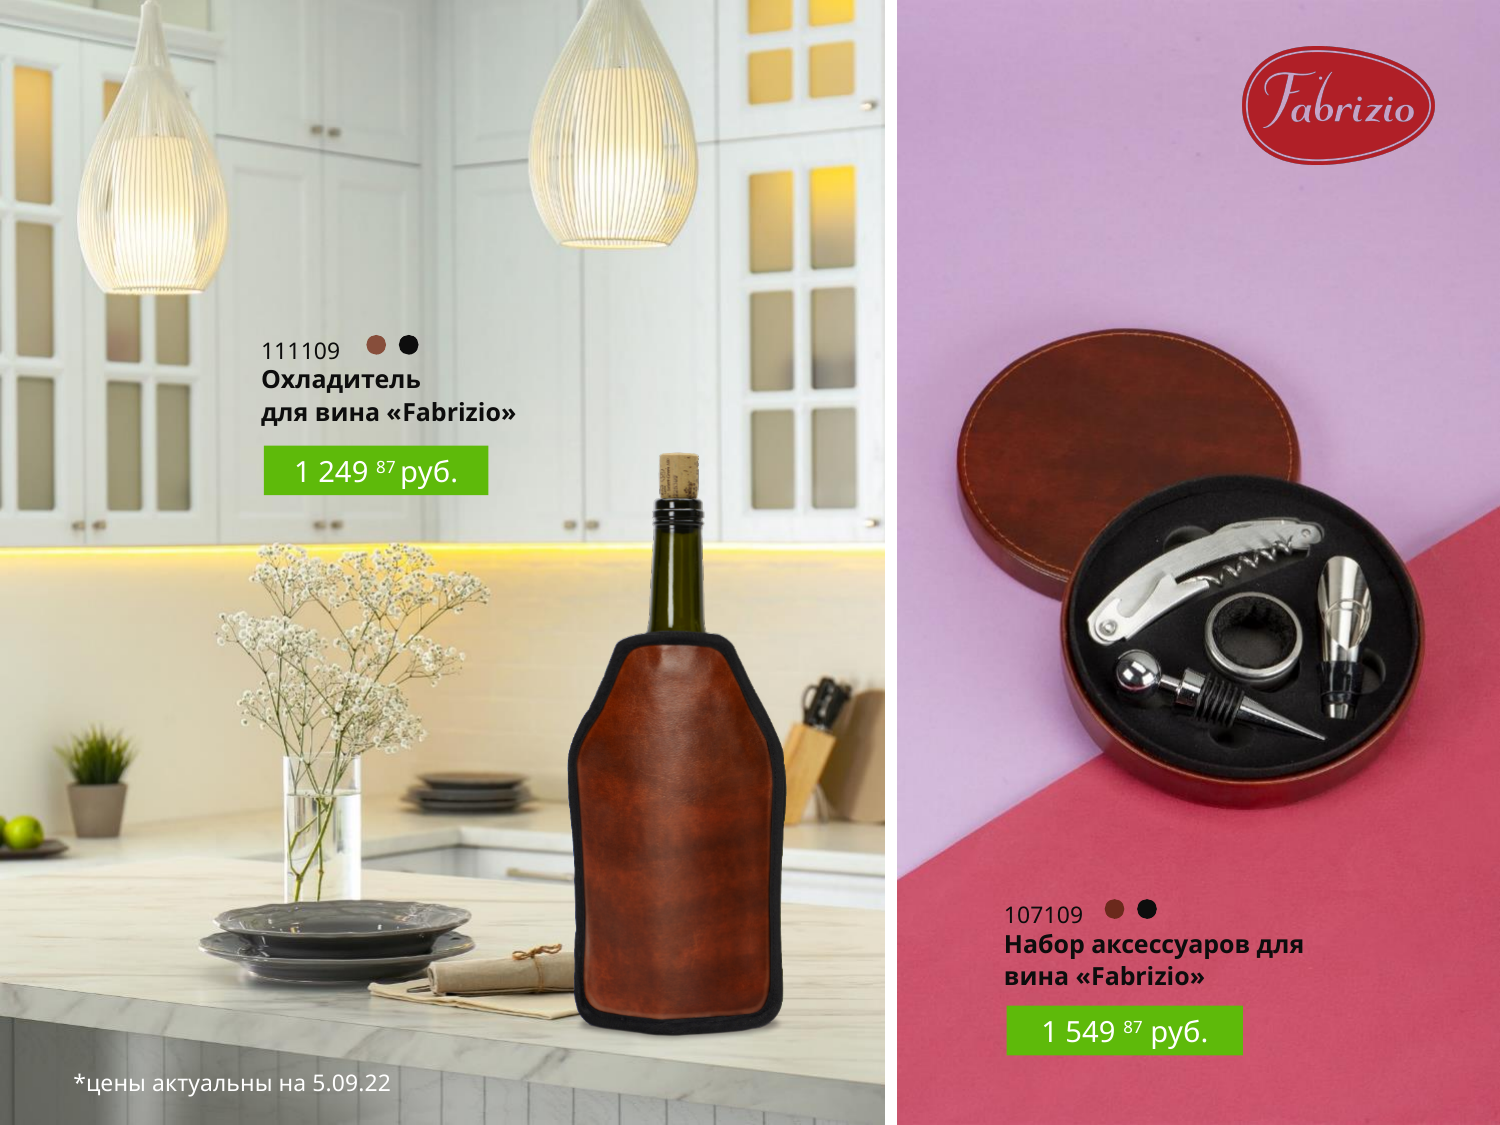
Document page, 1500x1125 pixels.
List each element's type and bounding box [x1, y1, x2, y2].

picture [0, 0, 885, 1125]
text_box [989, 879, 1326, 1057]
picture [897, 0, 1500, 1125]
text_box [246, 315, 583, 497]
